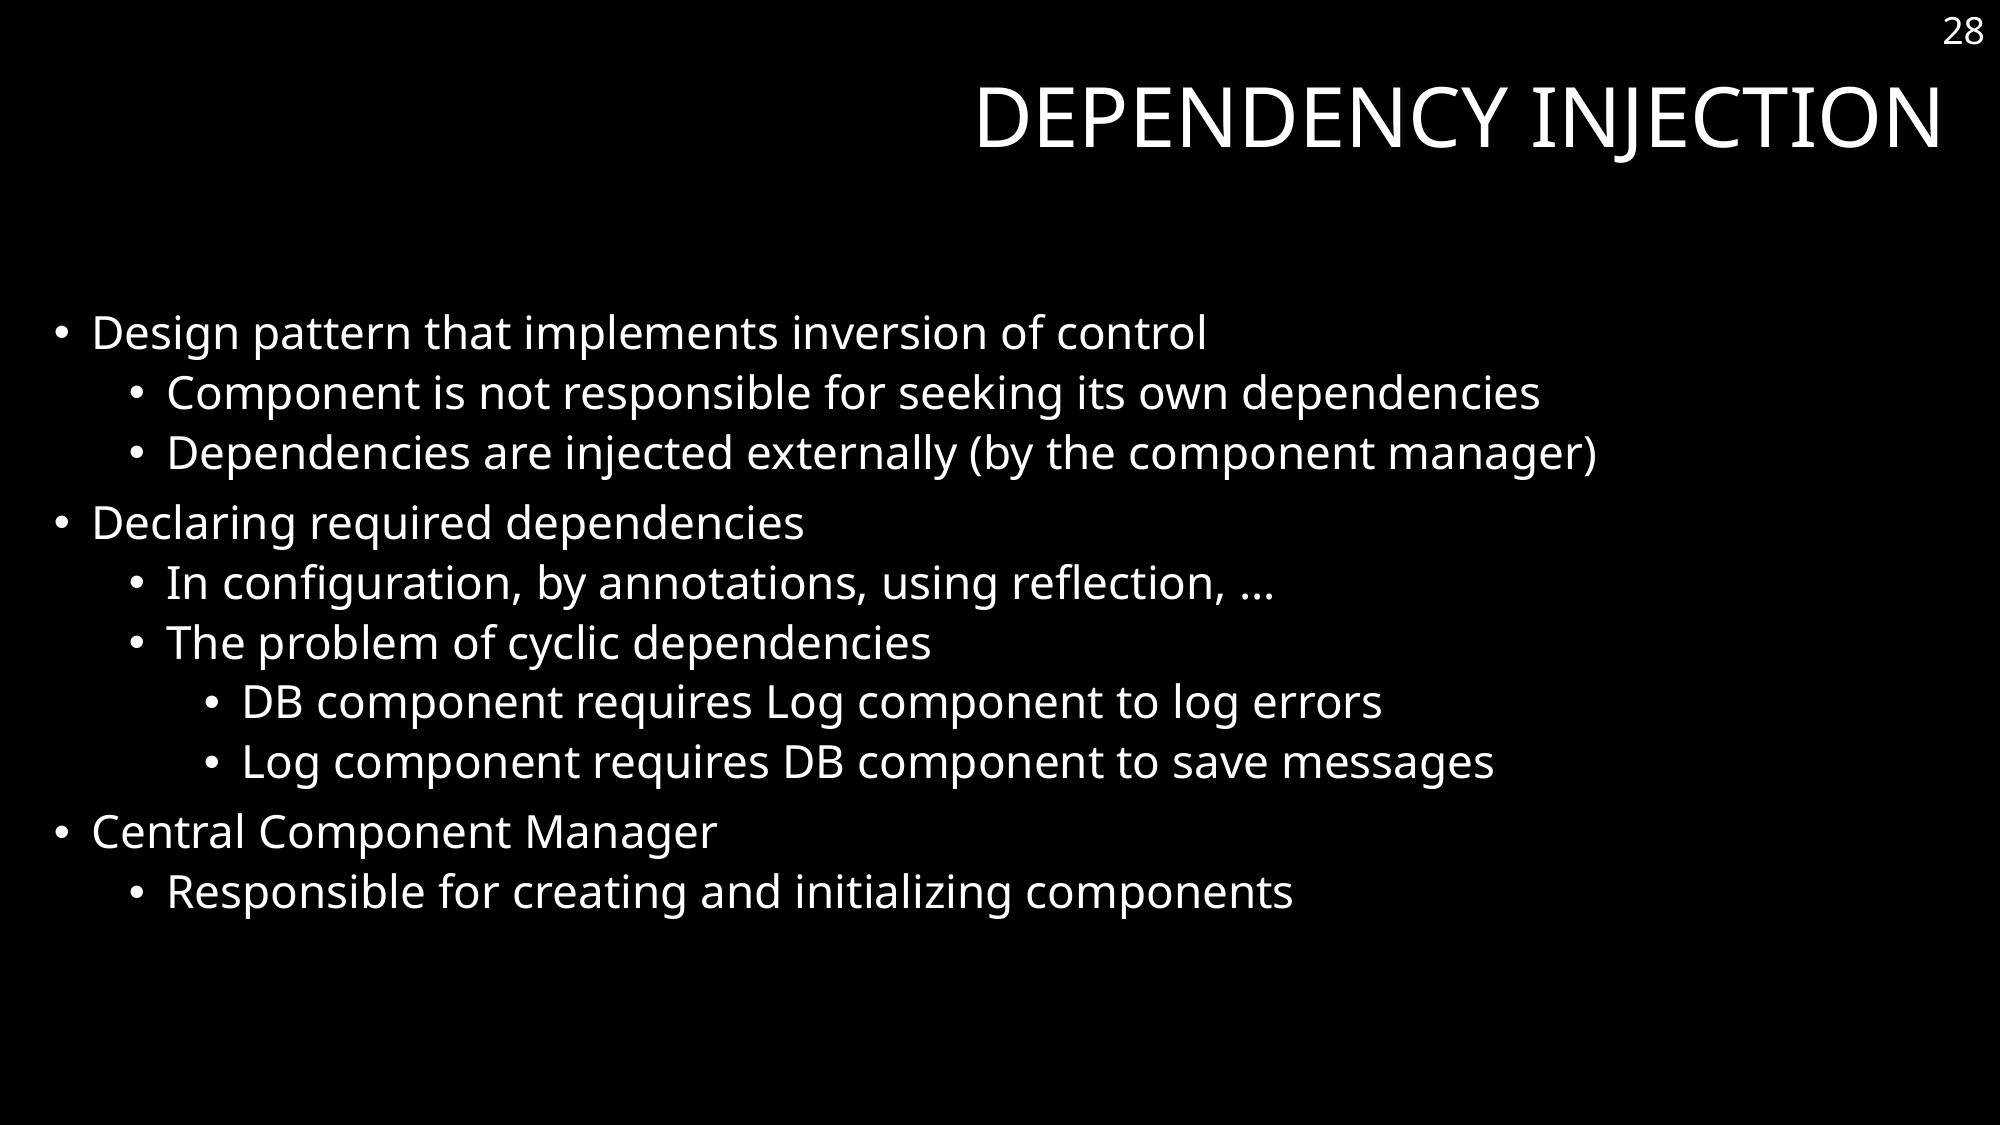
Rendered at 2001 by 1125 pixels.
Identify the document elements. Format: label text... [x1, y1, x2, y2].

slide_number 28 [1567, 0, 2000, 60]
list Design pattern that implements inversion of control Component is not responsible for seeking its own dependencies Dependencies are injected externally (by the component manager) Declaring required dependencies In configuration, by annotations, using reflection, … The problem of cyclic dependencies DB component requires Log component to log errors Log component requires DB component to save messages Central Component Manager Responsible for creating and initializing components [39, 302, 1961, 1057]
title Dependency Injection [39, 68, 1961, 281]
